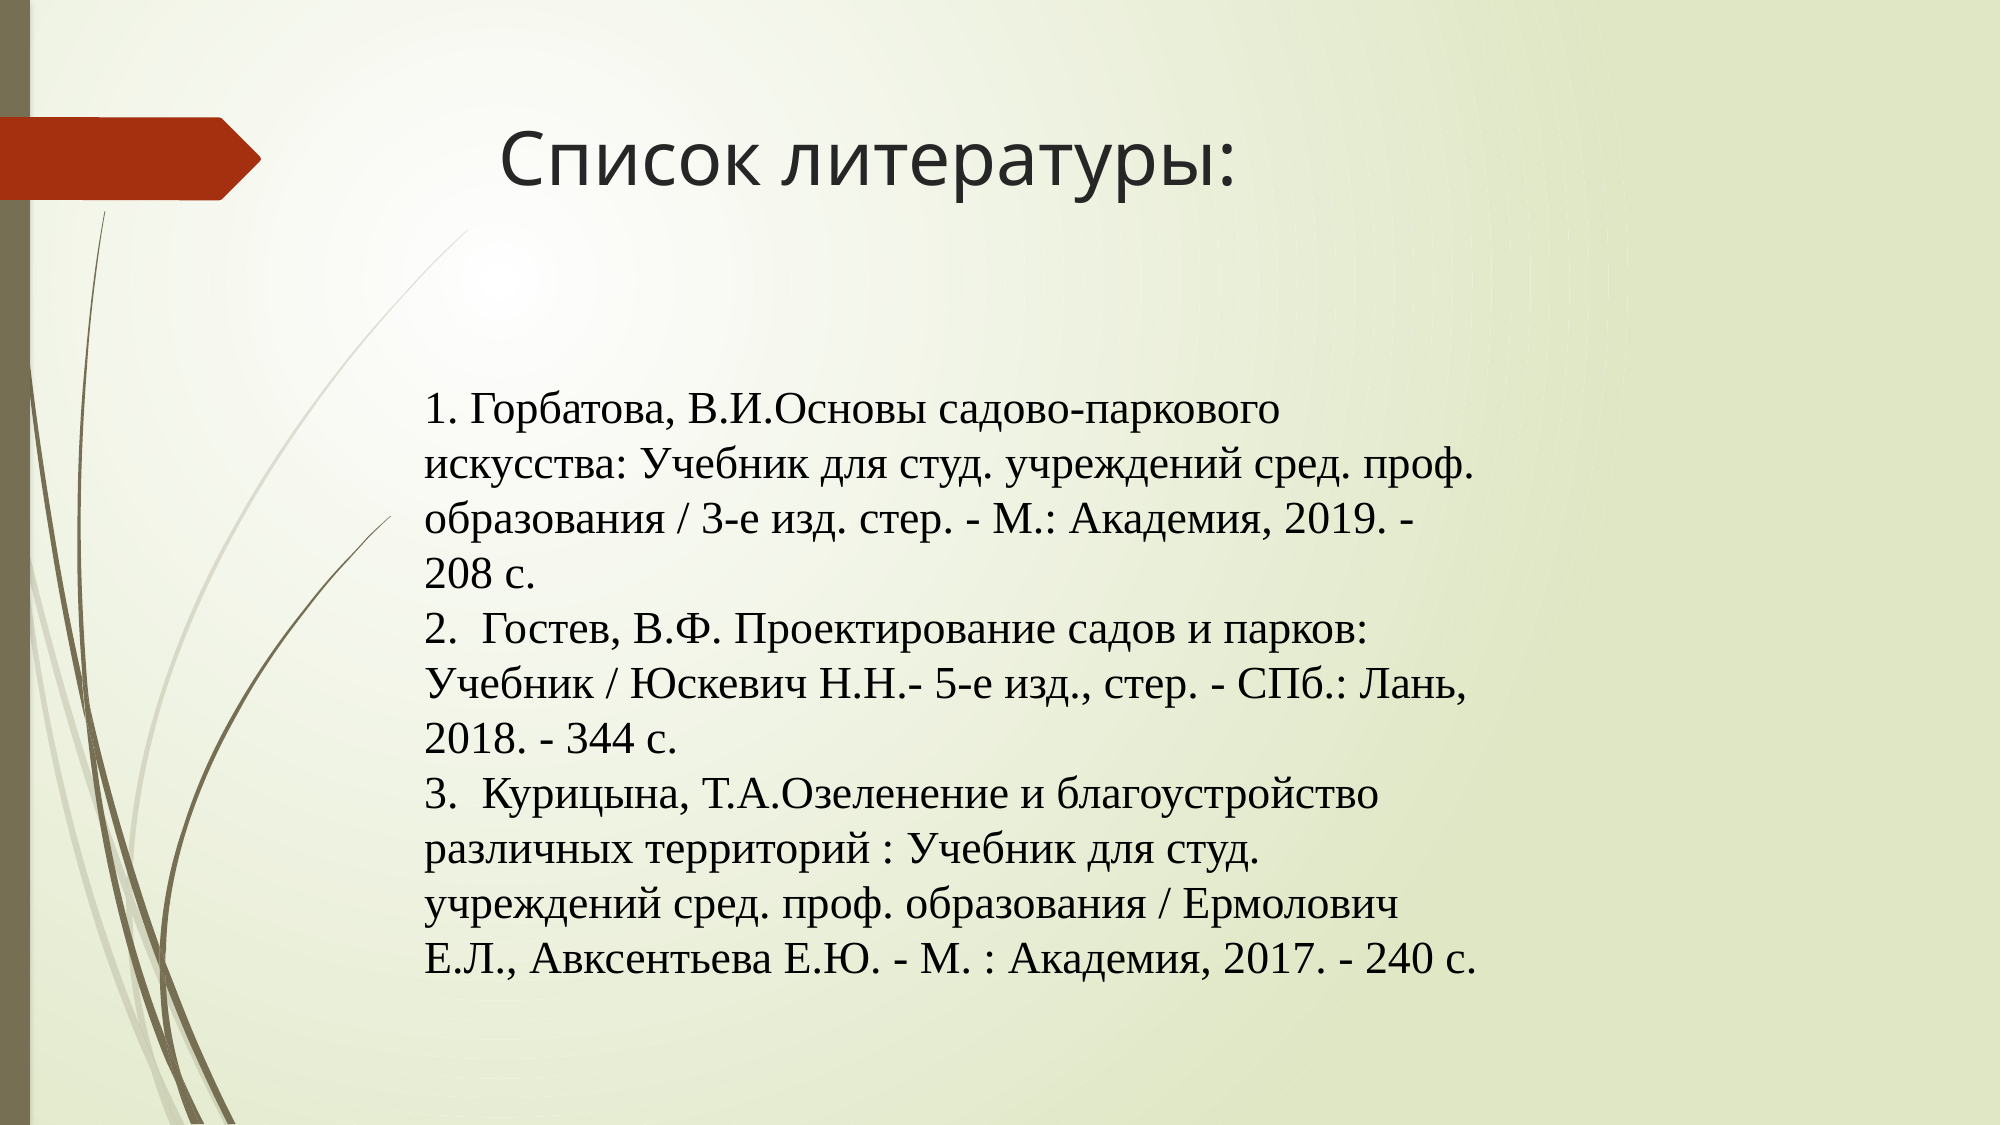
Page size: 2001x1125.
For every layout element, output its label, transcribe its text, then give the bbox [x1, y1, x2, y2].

title Список литературы: [425, 102, 1888, 313]
text_box 1. Горбатова, В.И.Основы садово-паркового искусства: Учебник для студ. учреждений сред. проф. образования / 3-е изд. стер. - М.: Академия, 2019. - 208 с. 2. Гостев, В.Ф. Проектирование садов и парков: Учебник / Юскевич Н.Н.- 5-е изд., стер. - СПб.: Лань, 2018. - 344 с. 3. Курицына, Т.А.Озеленение и благоустройство различных территорий : Учебник для студ. учреждений сред. проф. образования / Ермолович Е.Л., Авксентьева Е.Ю. - М. : Академия, 2017. - 240 с. [409, 370, 1500, 991]
